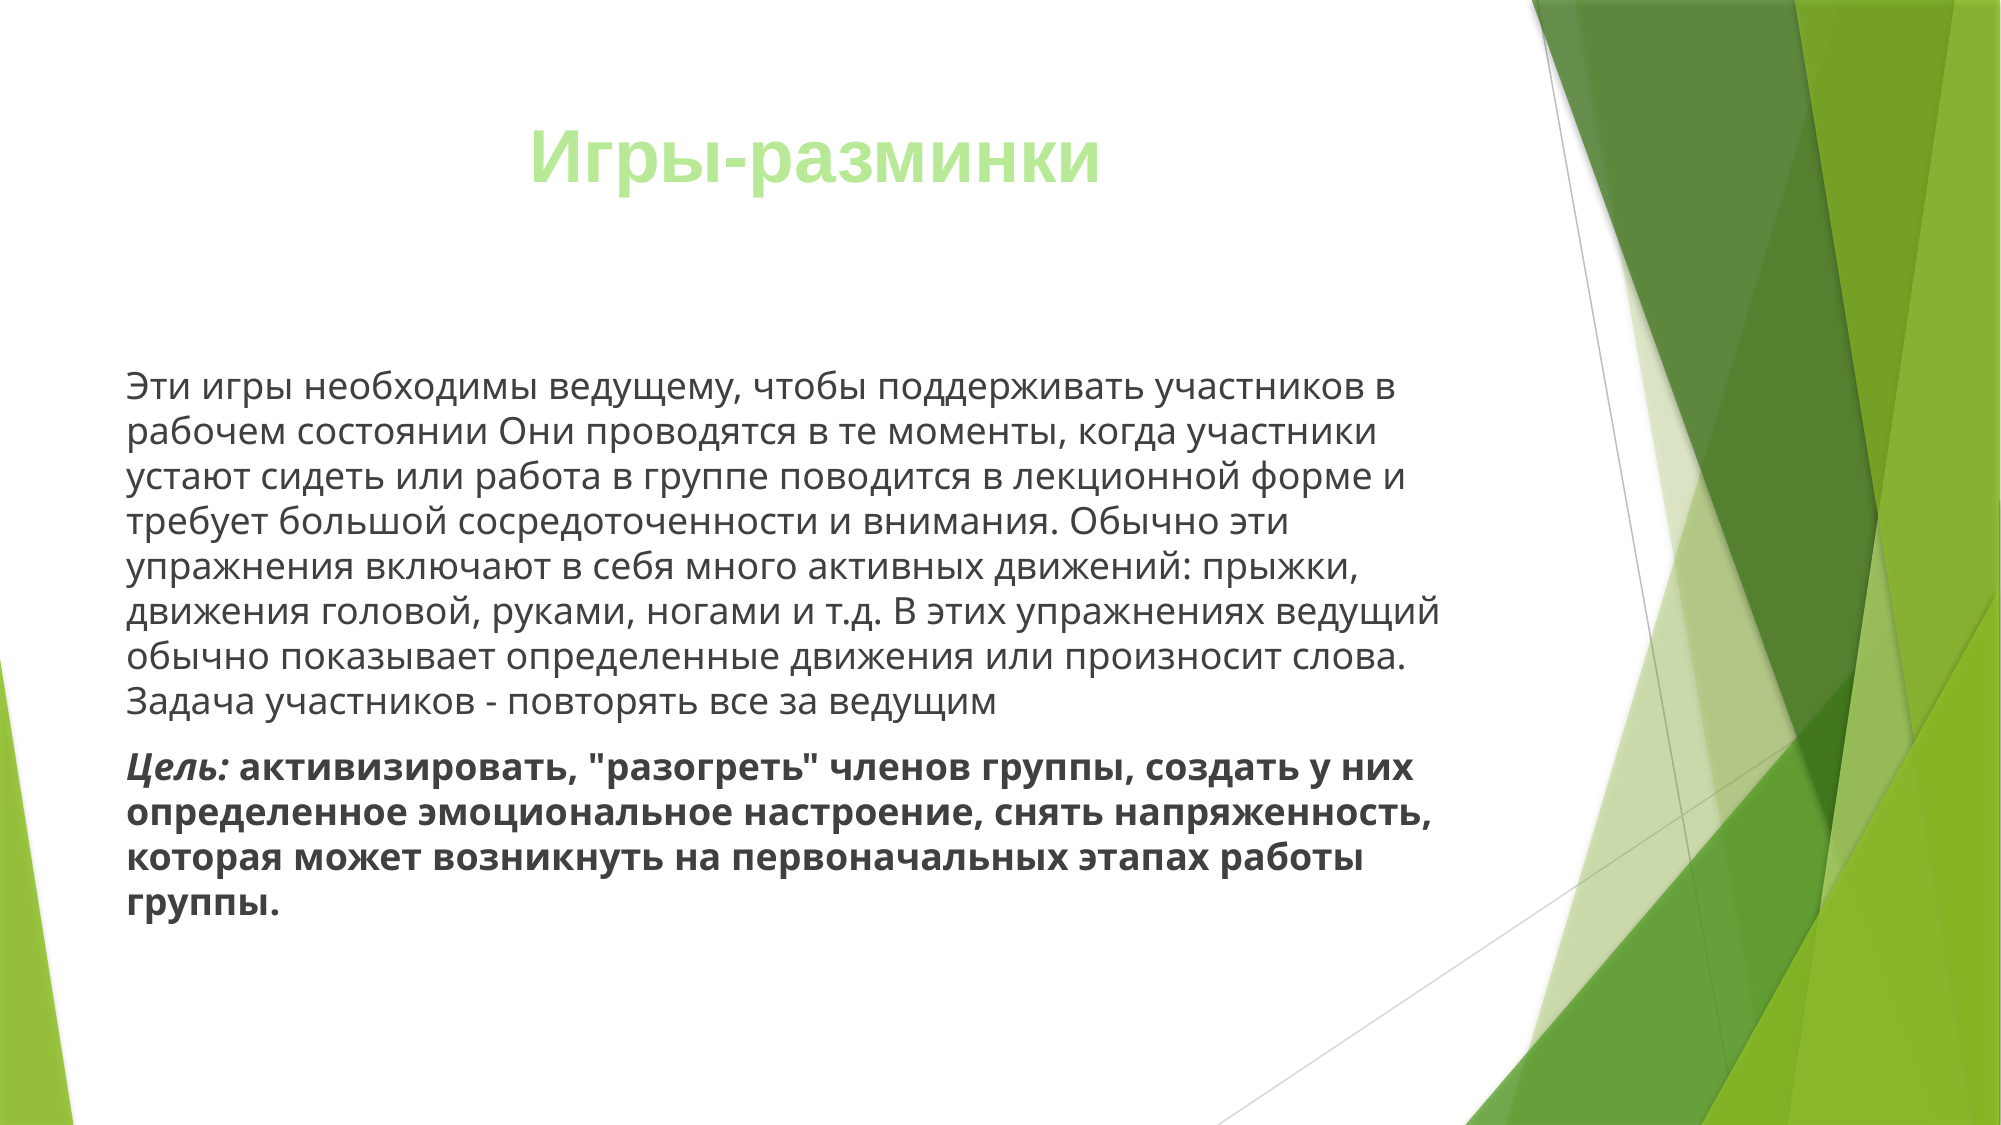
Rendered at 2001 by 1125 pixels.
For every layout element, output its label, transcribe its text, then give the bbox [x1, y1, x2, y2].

list Эти игры необходимы ведущему, чтобы поддерживать участников в рабочем состоянии Они проводятся в те моменты, когда участники устают сидеть или работа в группе пово­дится в лекционной форме и требует большой сосредоточенности и внимания. Обычно эти упражнения включают в себя много активных движений: прыжки, движения головой, руками, ногами и т.д. В этих упражнениях ведущий обычно показывает определенные движения или произносит слова. Задача участников - повторять все за ведущим Цель: активизировать, "разогреть" членов группы, создать у них определенное эмоцио­нальное настроение, снять напряженность, которая может возникнуть на первоначальных этапах работы группы. [111, 354, 1522, 992]
title Игры-разминки [111, 99, 1522, 317]
